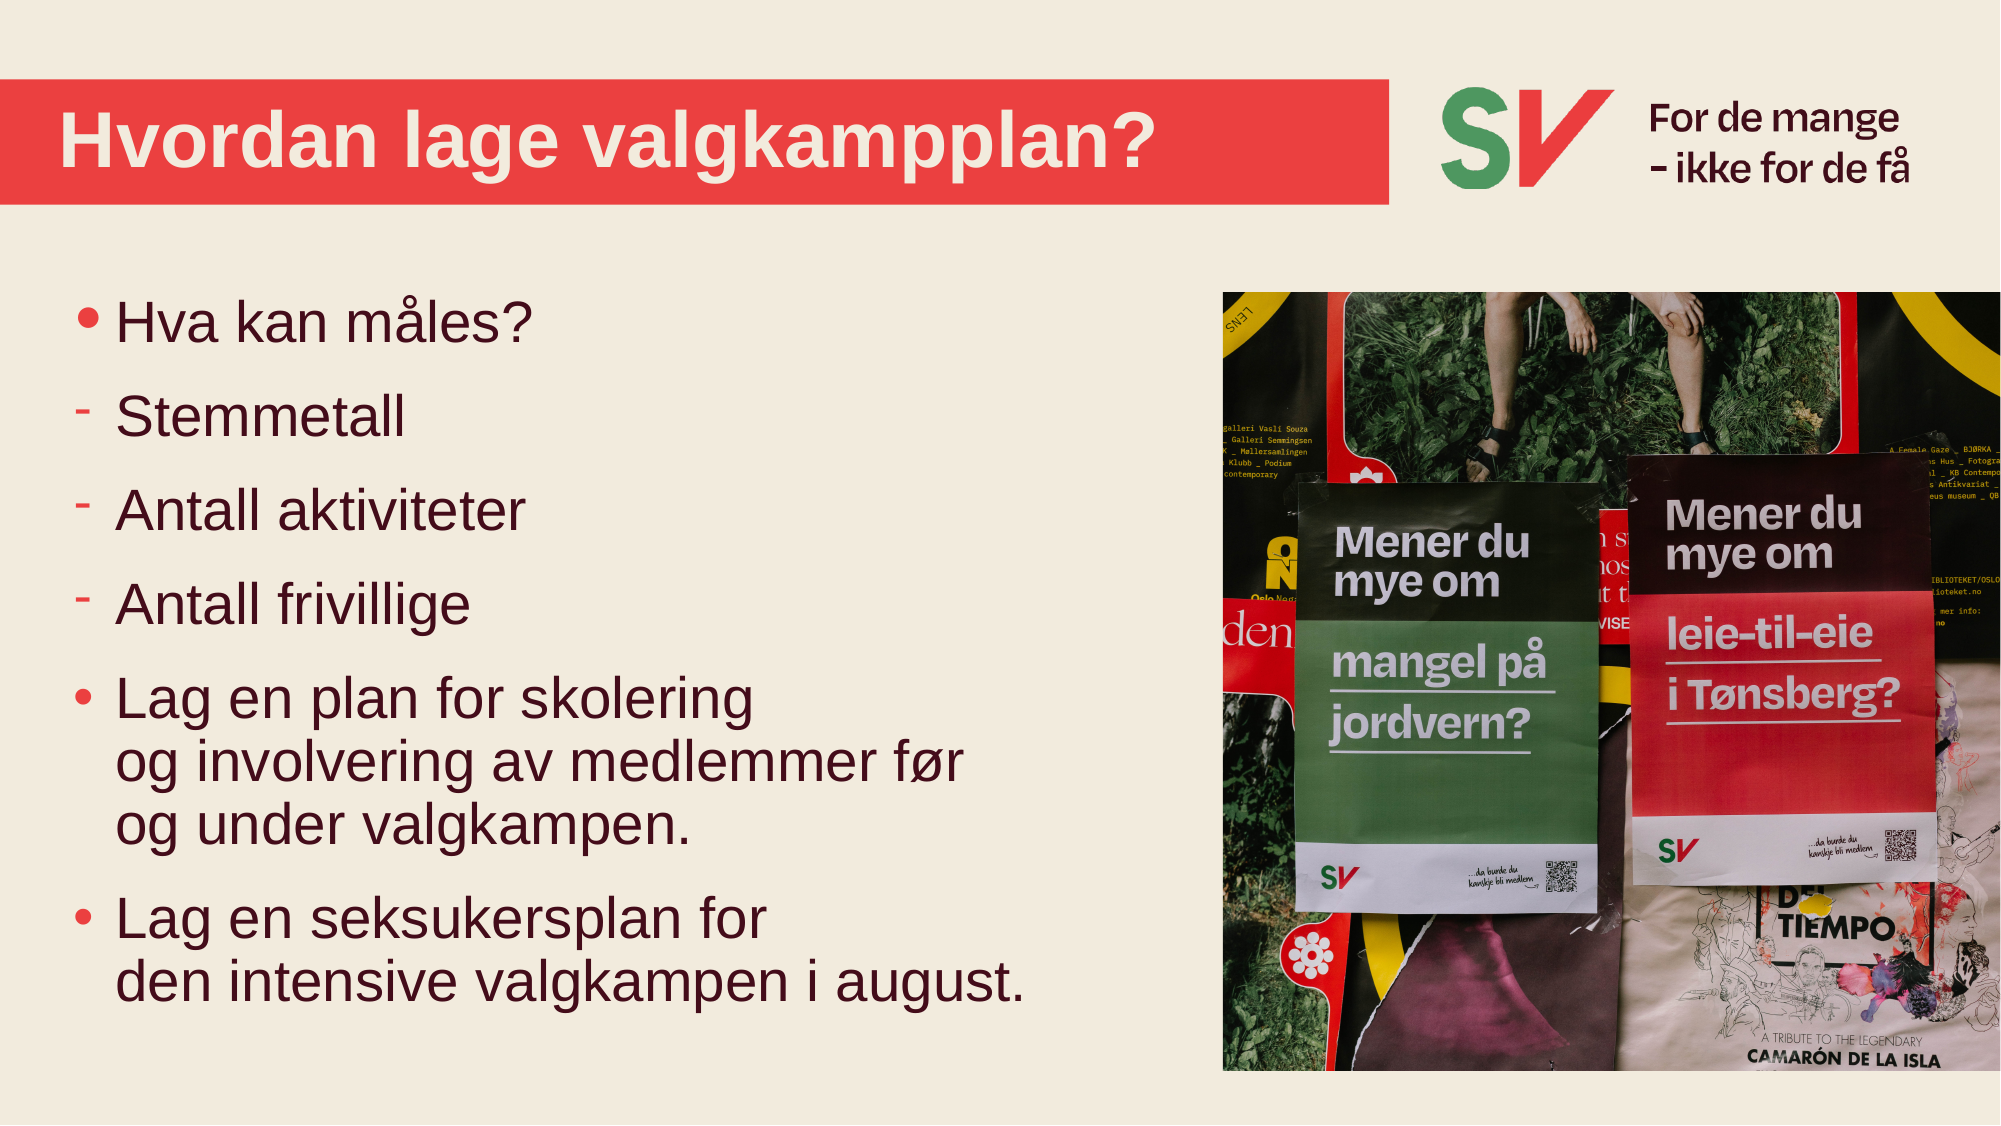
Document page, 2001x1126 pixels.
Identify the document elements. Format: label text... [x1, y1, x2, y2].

list Hva kan måles? Stemmetall Antall aktiviteter Antall frivillige Lag en plan for skolering og involvering av medlemmer før og under valgkampen. Lag en seksukersplan for den intensive valgkampen i august. [74, 292, 1090, 1071]
picture [1222, 292, 2001, 1071]
title Hvordan lage valgkampplan? [0, 78, 1390, 206]
